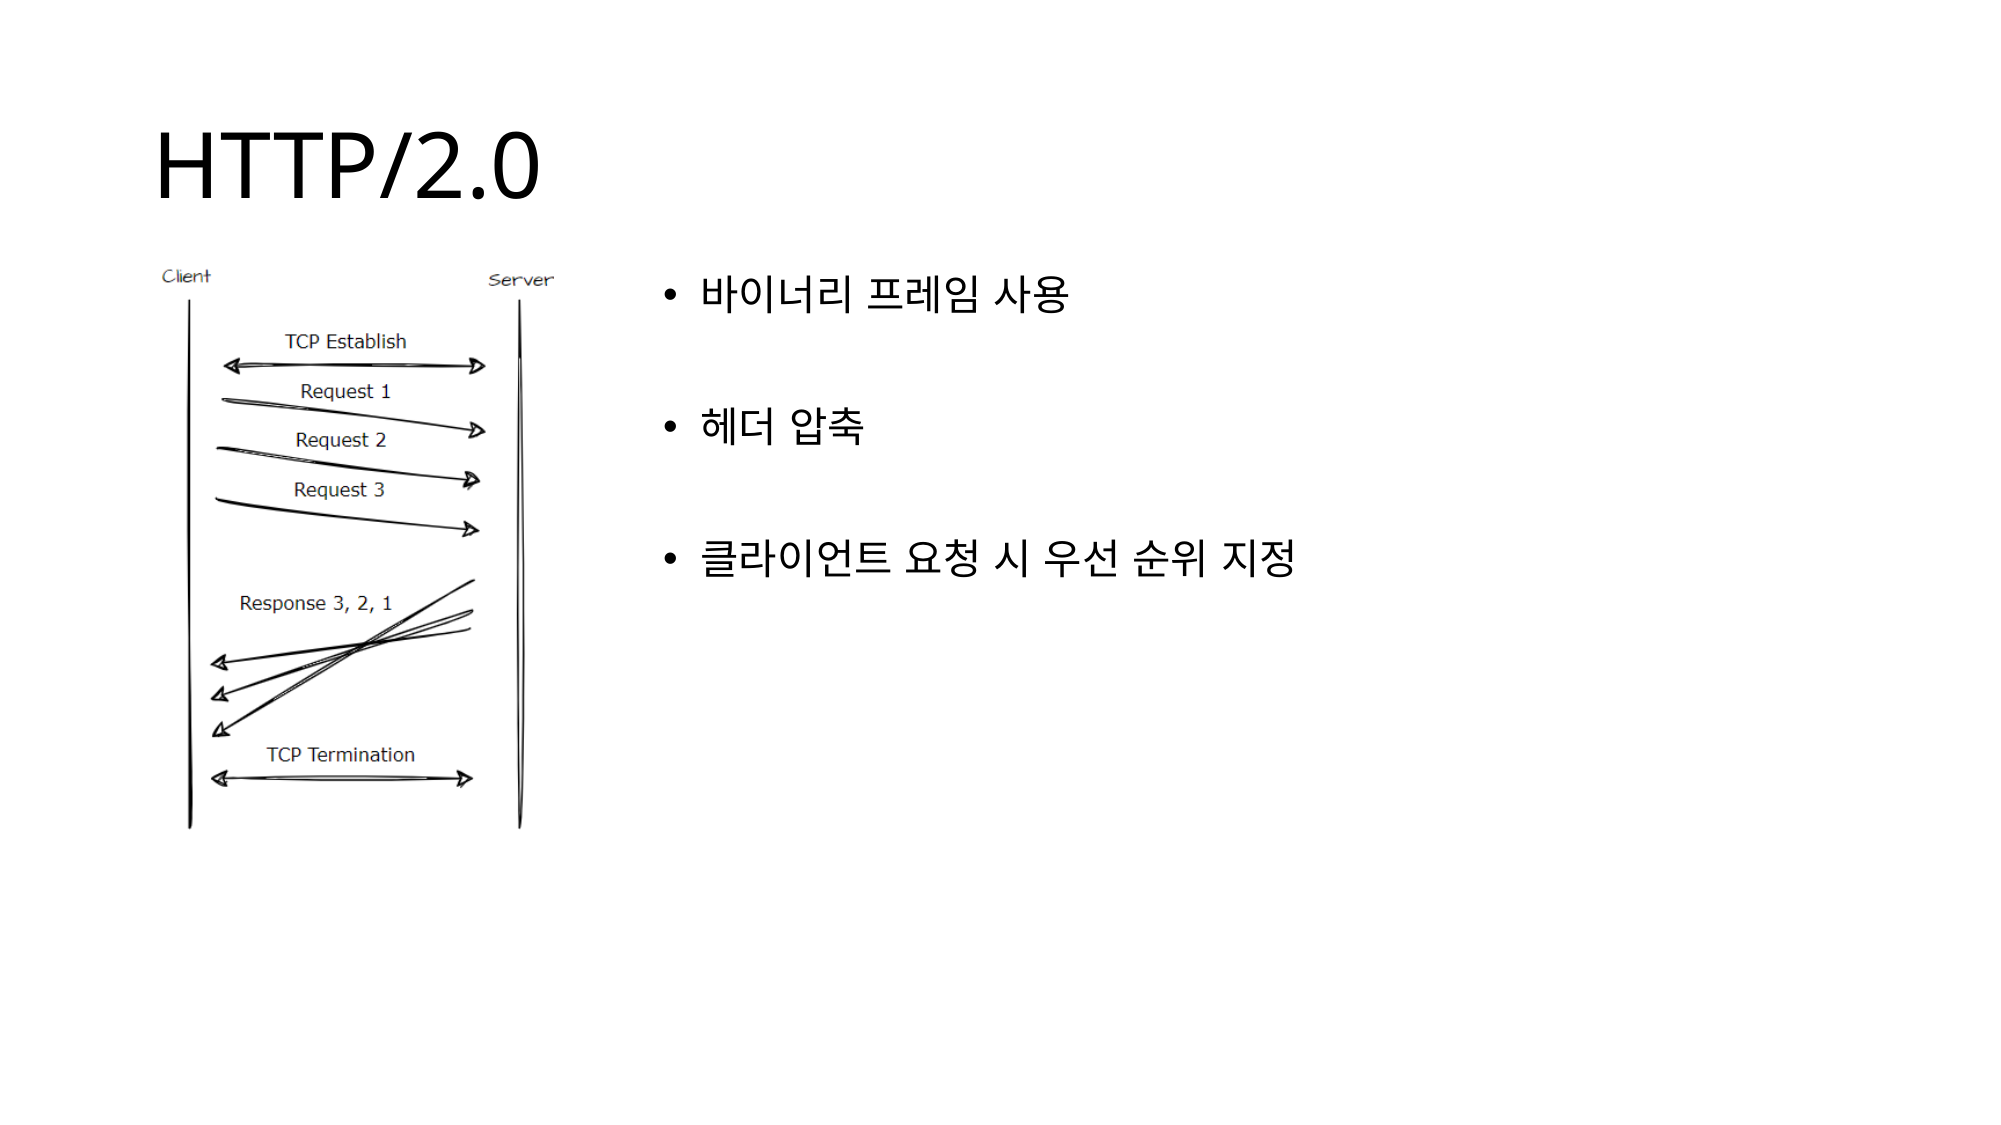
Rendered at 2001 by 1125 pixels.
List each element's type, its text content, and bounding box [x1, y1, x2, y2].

picture [137, 250, 554, 846]
title HTTP/2.0 [137, 59, 1863, 278]
list 바이너리 프레임 사용 헤더 압축 클라이언트 요청 시 우선 순위 지정 [648, 266, 1863, 1063]
